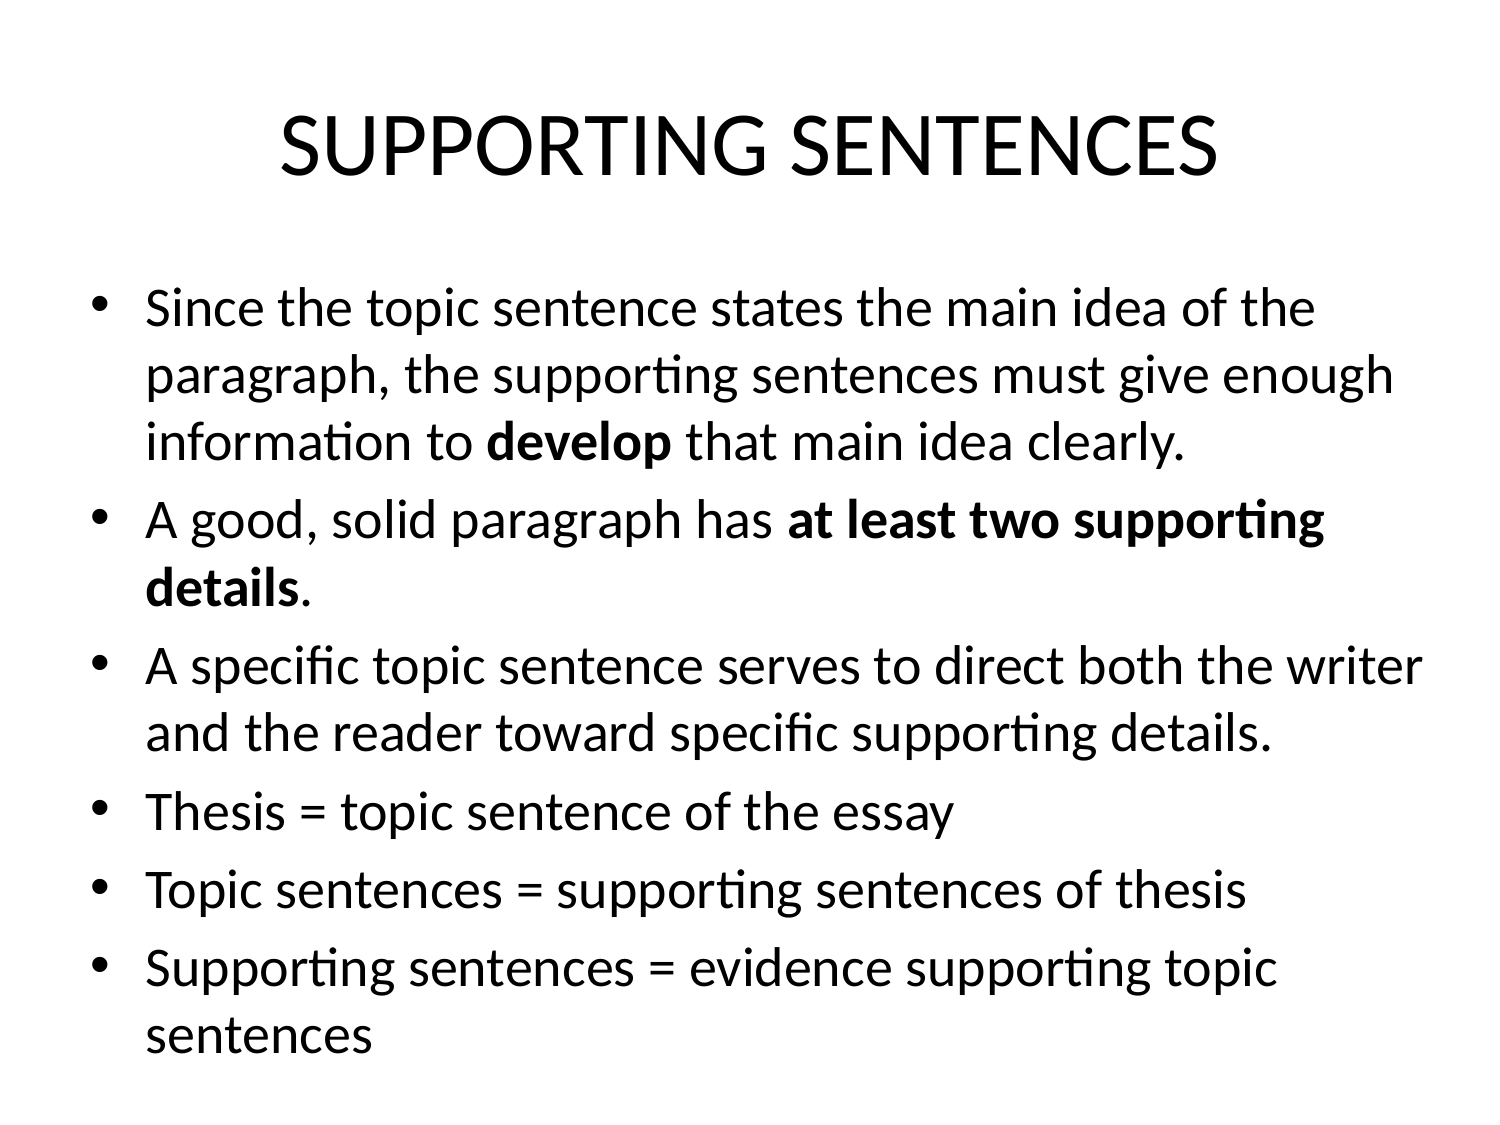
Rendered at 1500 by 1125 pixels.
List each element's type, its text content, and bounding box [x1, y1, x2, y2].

list Since the topic sentence states the main idea of the paragraph, the supporting sentences must give enough information to develop that main idea clearly. A good, solid paragraph has at least two supporting details. A specific topic sentence serves to direct both the writer and the reader toward specific supporting details. Thesis = topic sentence of the essay Topic sentences = supporting sentences of thesis Supporting sentences = evidence supporting topic sentences [75, 262, 1450, 1088]
title SUPPORTING SENTENCES [75, 45, 1425, 233]
